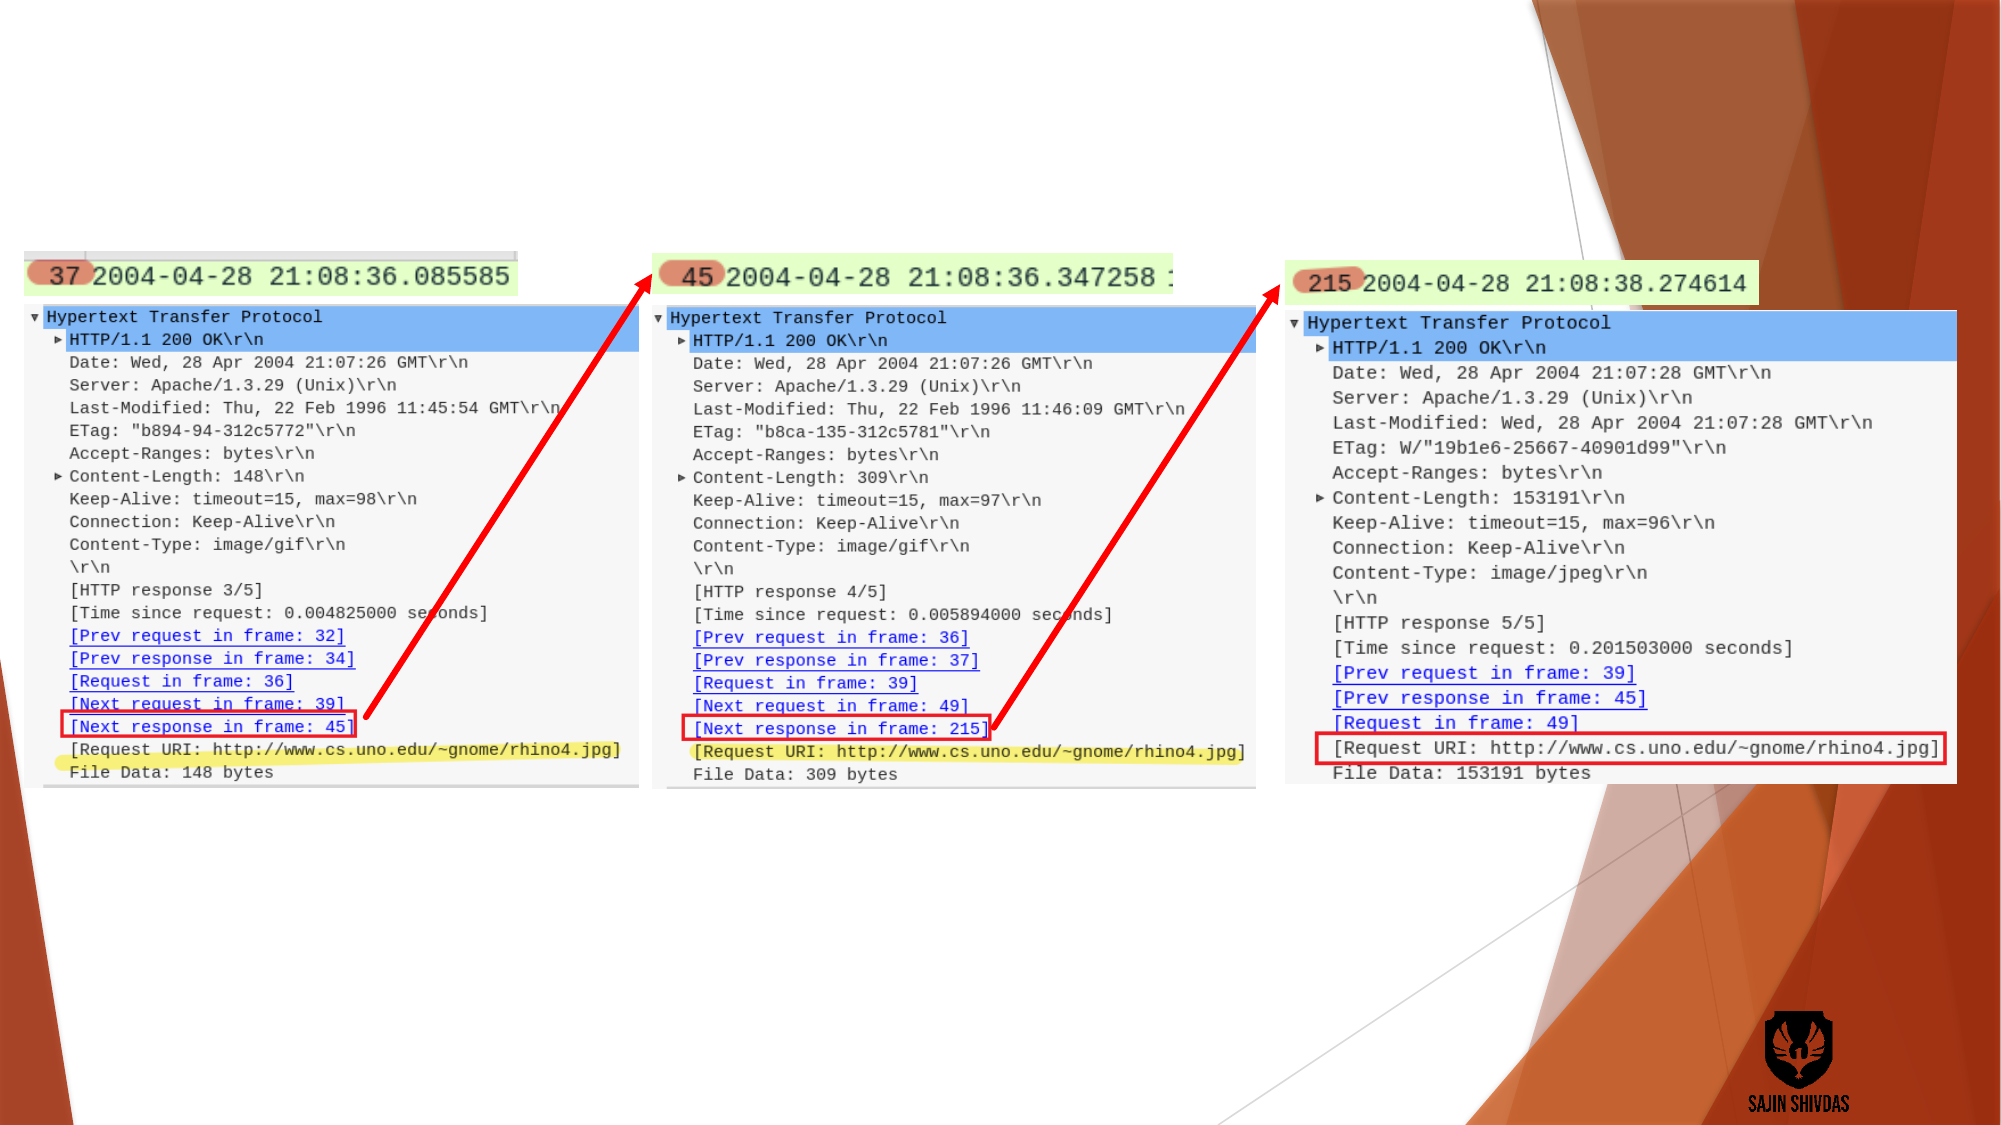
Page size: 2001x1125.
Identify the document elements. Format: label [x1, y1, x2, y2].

picture [651, 305, 1256, 789]
picture [23, 304, 640, 788]
picture [1737, 1000, 1863, 1125]
picture [23, 250, 518, 297]
picture [1284, 309, 1957, 785]
text_box [993, 283, 1281, 729]
picture [1284, 259, 1759, 306]
picture [651, 252, 1174, 295]
text_box [365, 273, 653, 718]
